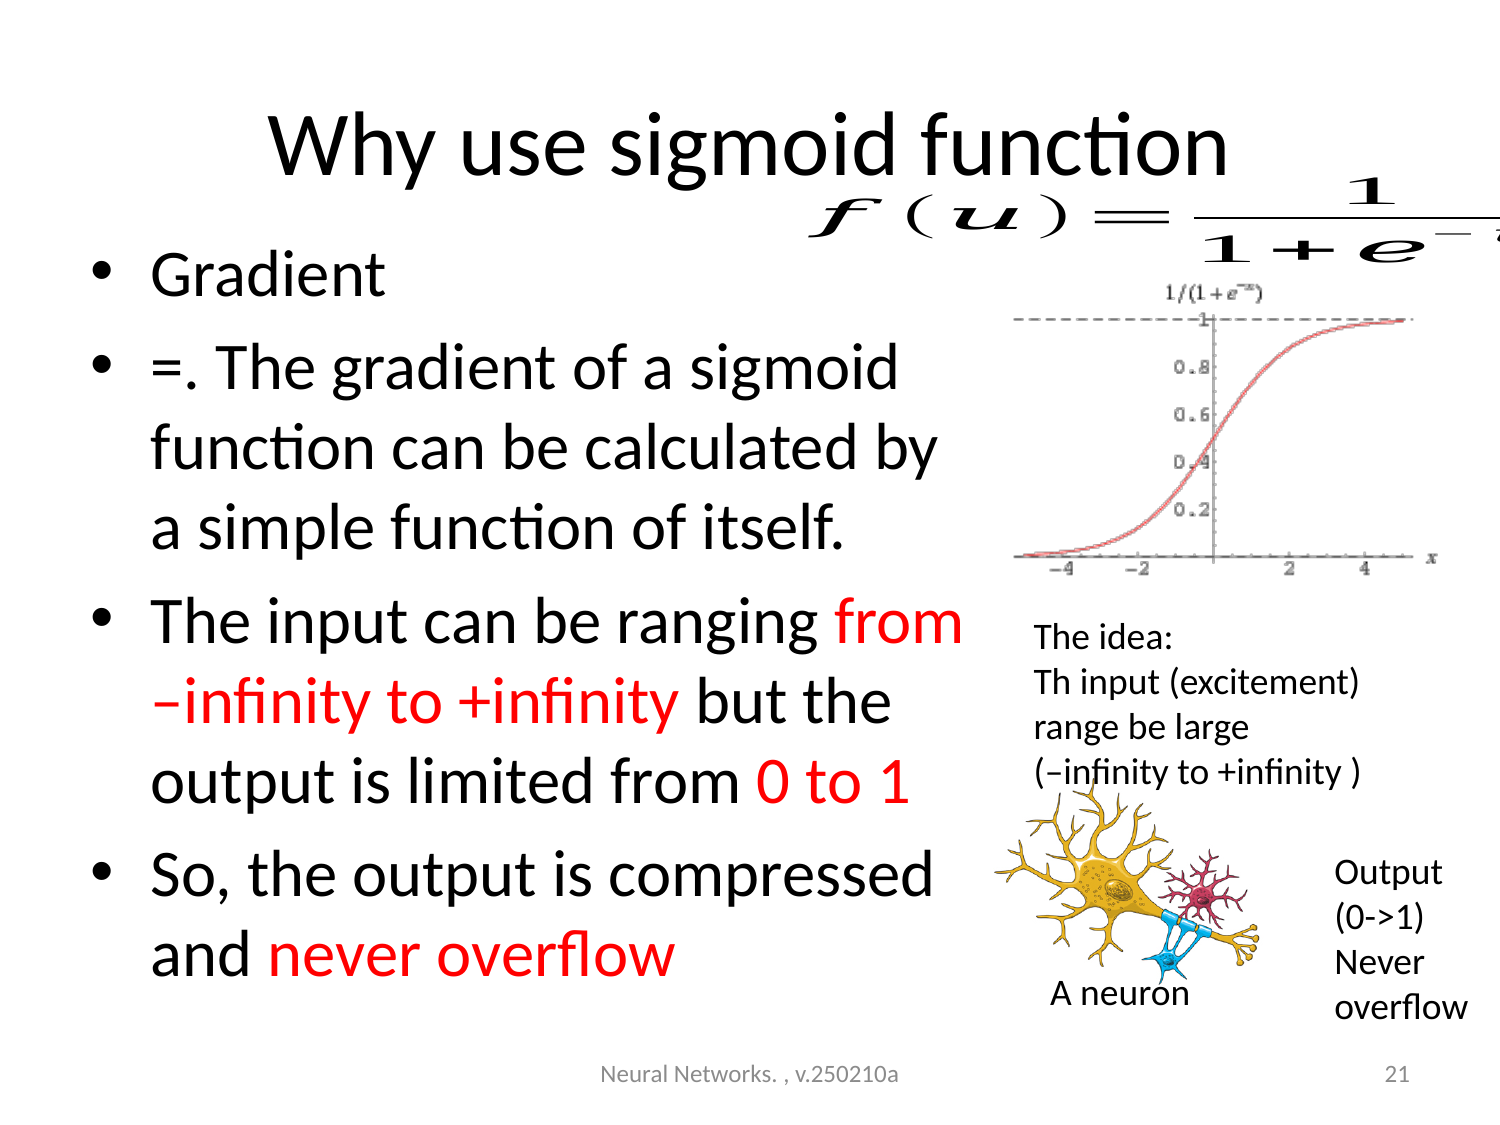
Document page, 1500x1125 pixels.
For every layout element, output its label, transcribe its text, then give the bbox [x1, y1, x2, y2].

slide_number 21 [1074, 1042, 1425, 1103]
text_box The idea: Th input (excitement) range be large (–infinity to +infinity ) [1018, 604, 1400, 799]
footer Neural Networks. , v.250210a [512, 1042, 988, 1103]
picture [986, 279, 1473, 581]
text_box A neuron [1035, 994, 1206, 1021]
text_box Output (0->1) Never overflow [1319, 839, 1492, 1035]
picture [987, 776, 1270, 986]
title Why use sigmoid function [75, 45, 1425, 233]
